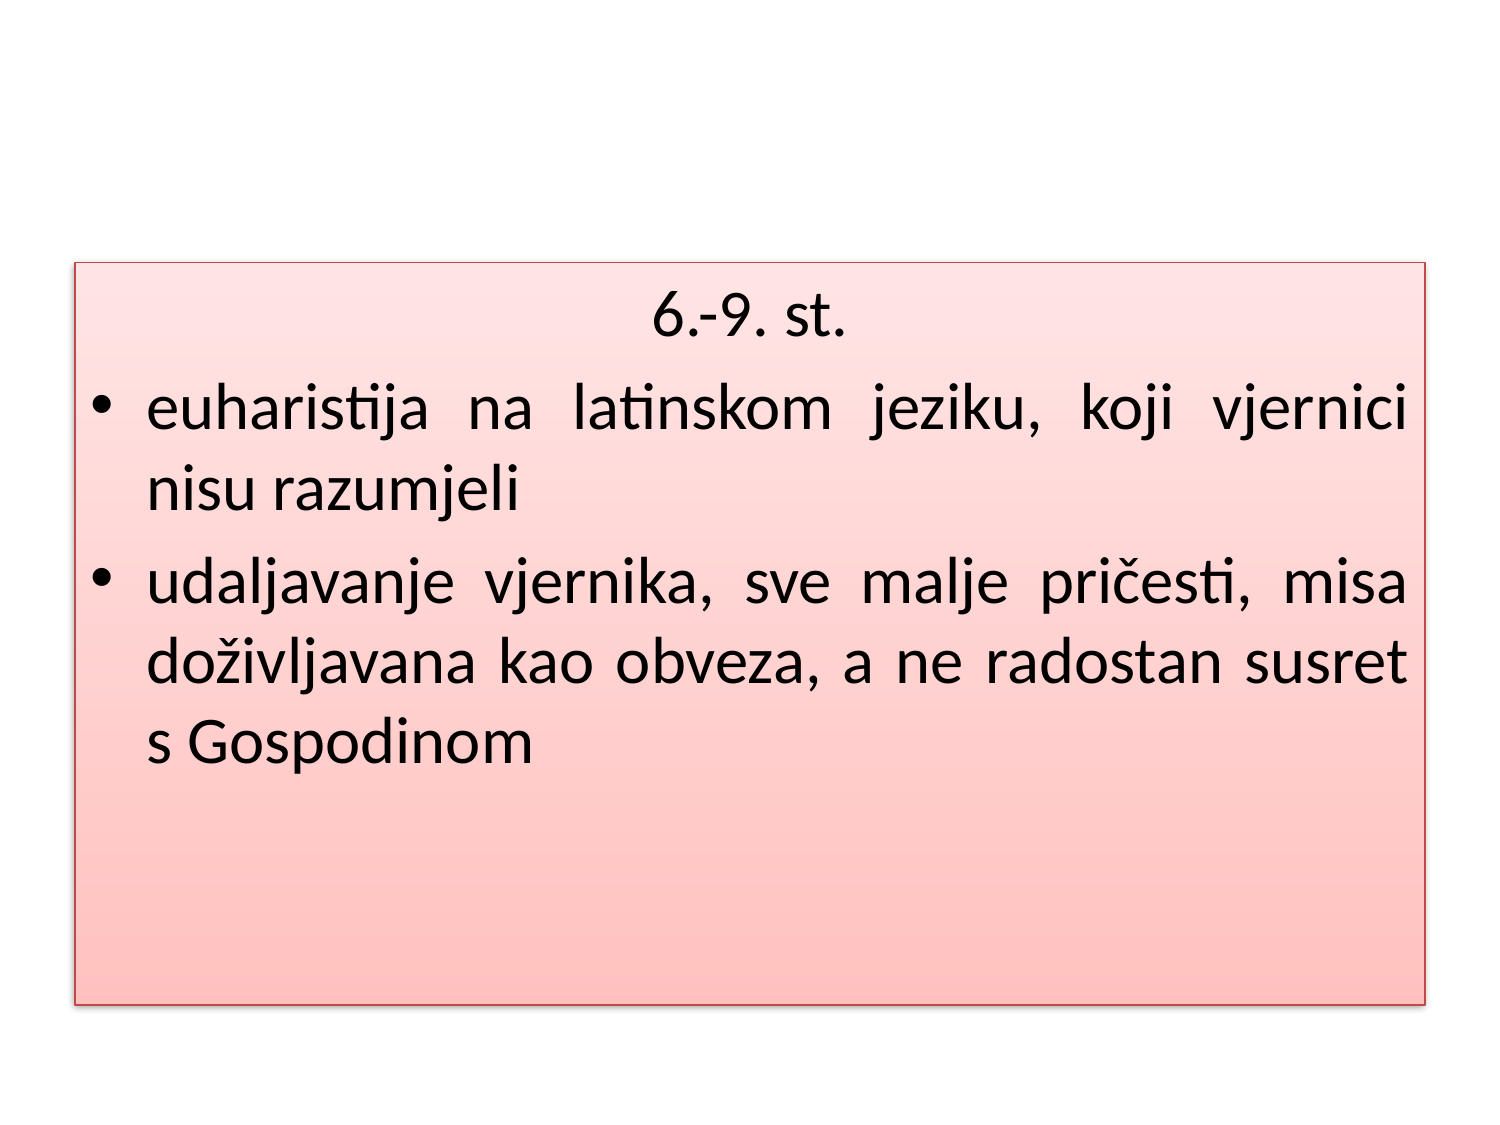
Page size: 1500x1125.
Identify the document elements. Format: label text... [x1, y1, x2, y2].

list 6.-9. st. euharistija na latinskom jeziku, koji vjernici nisu razumjeli udaljavanje vjernika, sve malje pričesti, misa doživljavana kao obveza, a ne radostan susret s Gospodinom [74, 262, 1426, 1006]
